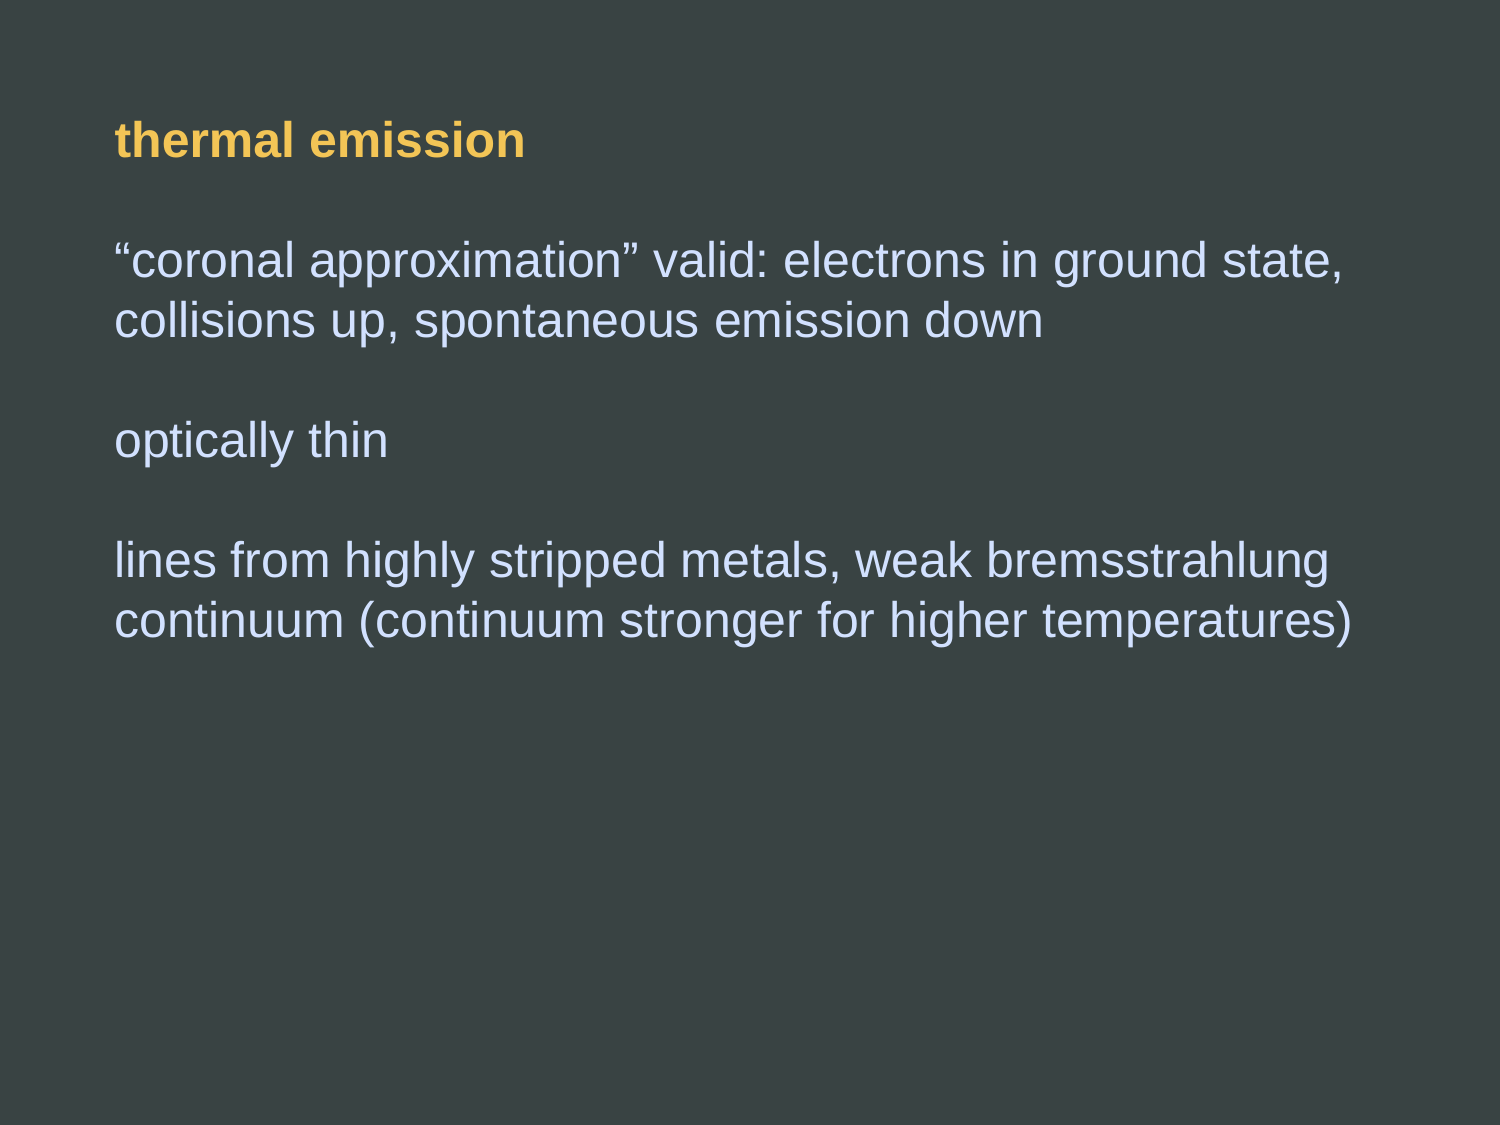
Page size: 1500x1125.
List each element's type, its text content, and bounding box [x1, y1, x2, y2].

text_box thermal emission “coronal approximation” valid: electrons in ground state, collisions up, spontaneous emission down optically thin lines from highly stripped metals, weak bremsstrahlung continuum (continuum stronger for higher temperatures) [99, 99, 1375, 715]
